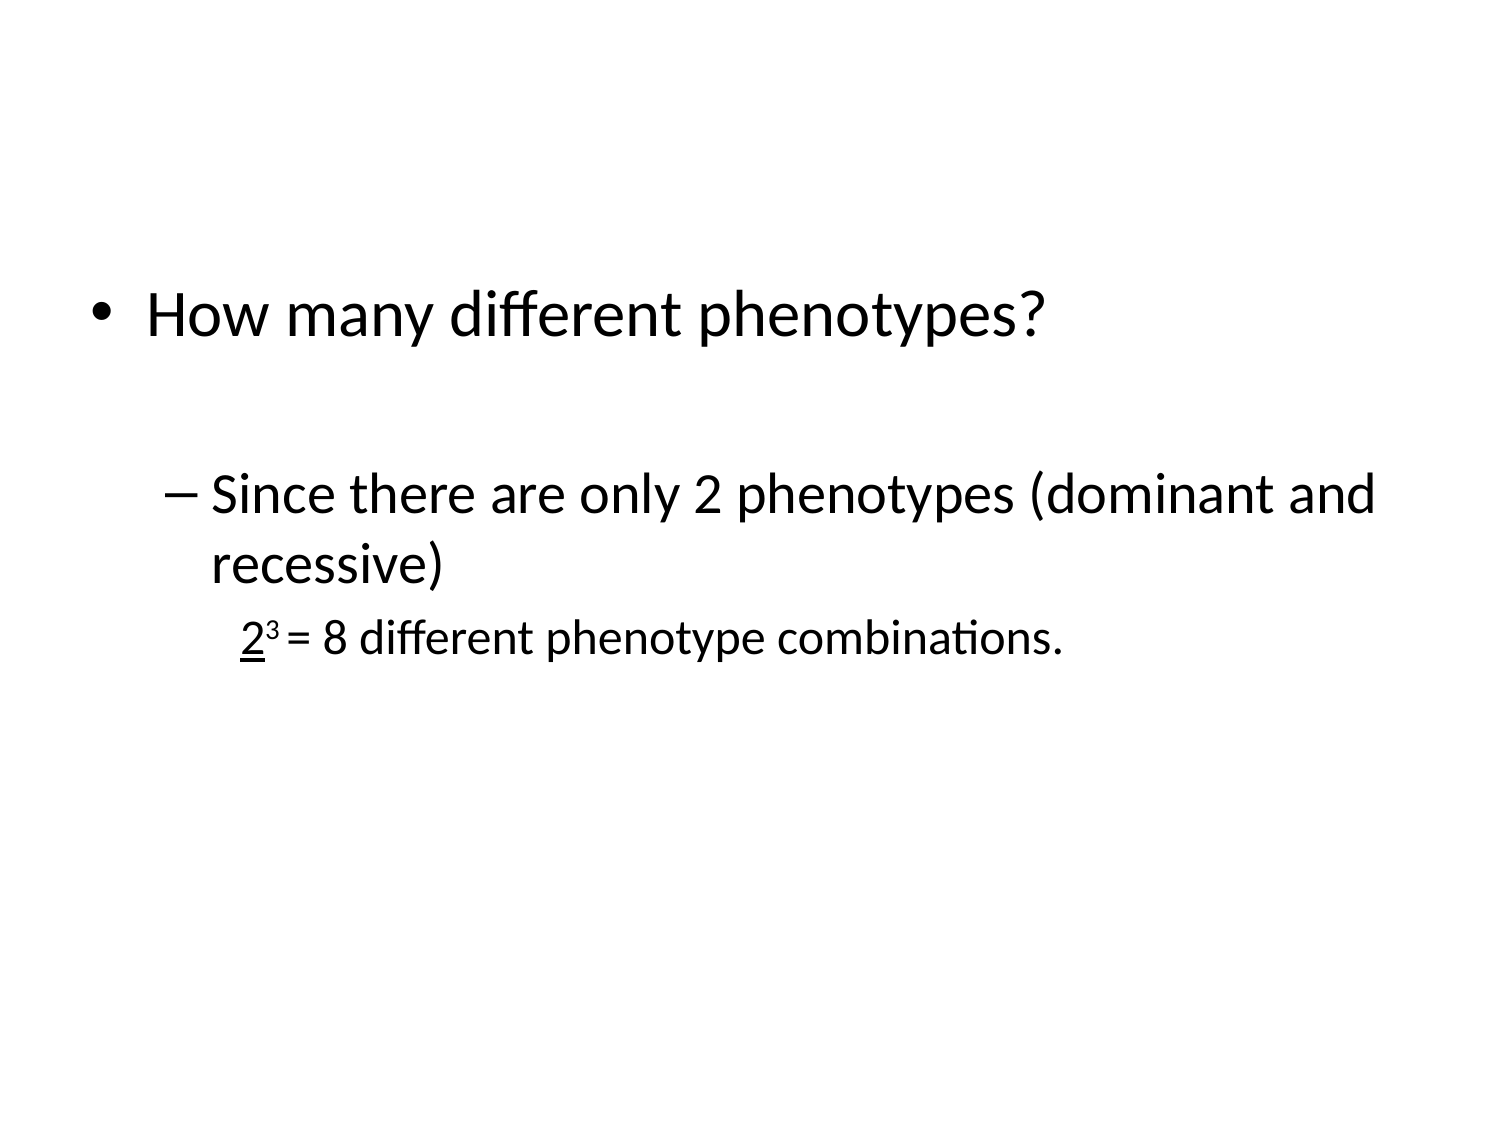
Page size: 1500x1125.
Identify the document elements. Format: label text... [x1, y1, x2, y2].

list How many different phenotypes? Since there are only 2 phenotypes (dominant and recessive) 23 = 8 different phenotype combinations. [75, 262, 1425, 1005]
